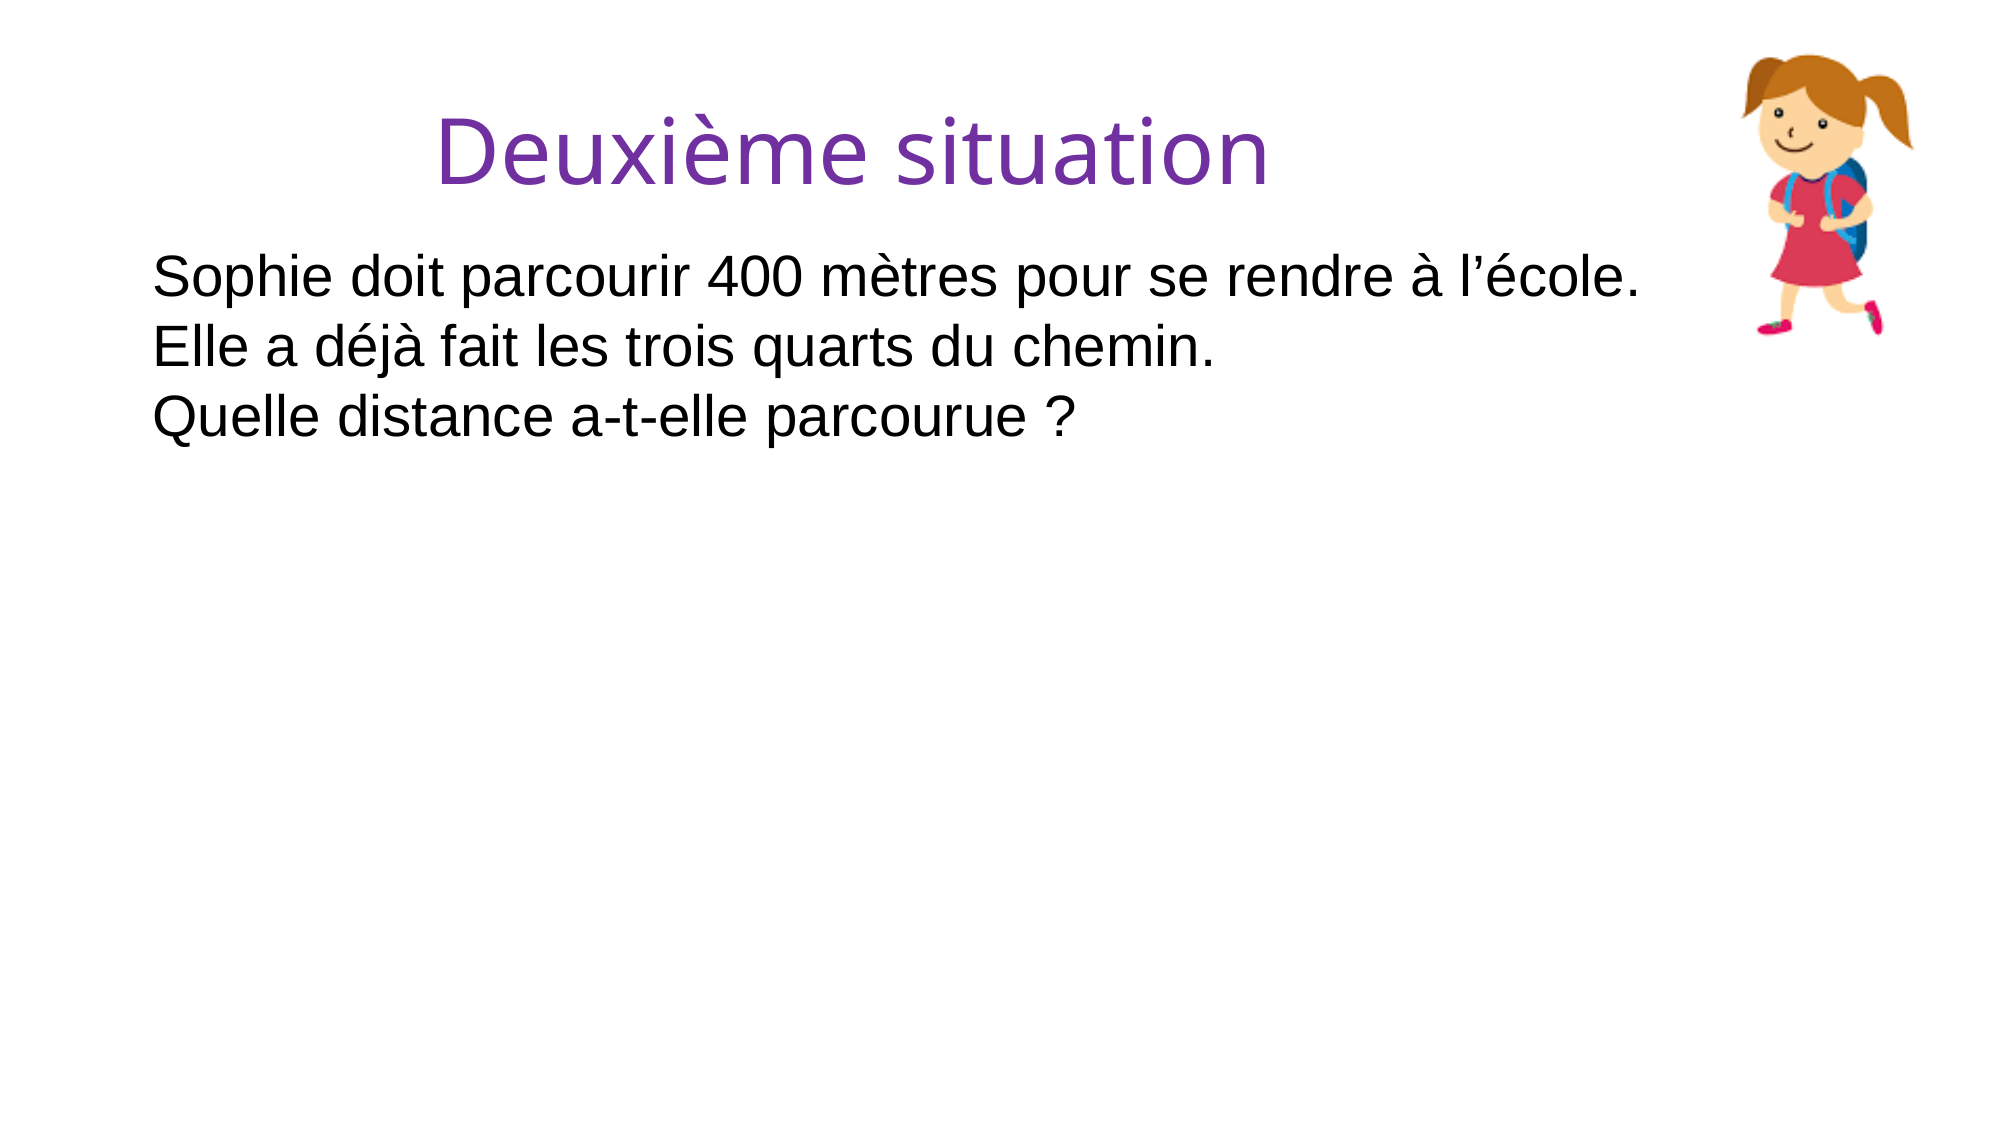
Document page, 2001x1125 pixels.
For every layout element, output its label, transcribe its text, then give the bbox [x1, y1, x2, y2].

text_box Deuxième situation [419, 85, 1288, 211]
text_box Sophie doit parcourir 400 mètres pour se rendre à l’école. Elle a déjà fait les trois quarts du chemin. Quelle distance a-t-elle parcourue ? [137, 230, 1729, 456]
picture [1704, 33, 1926, 345]
